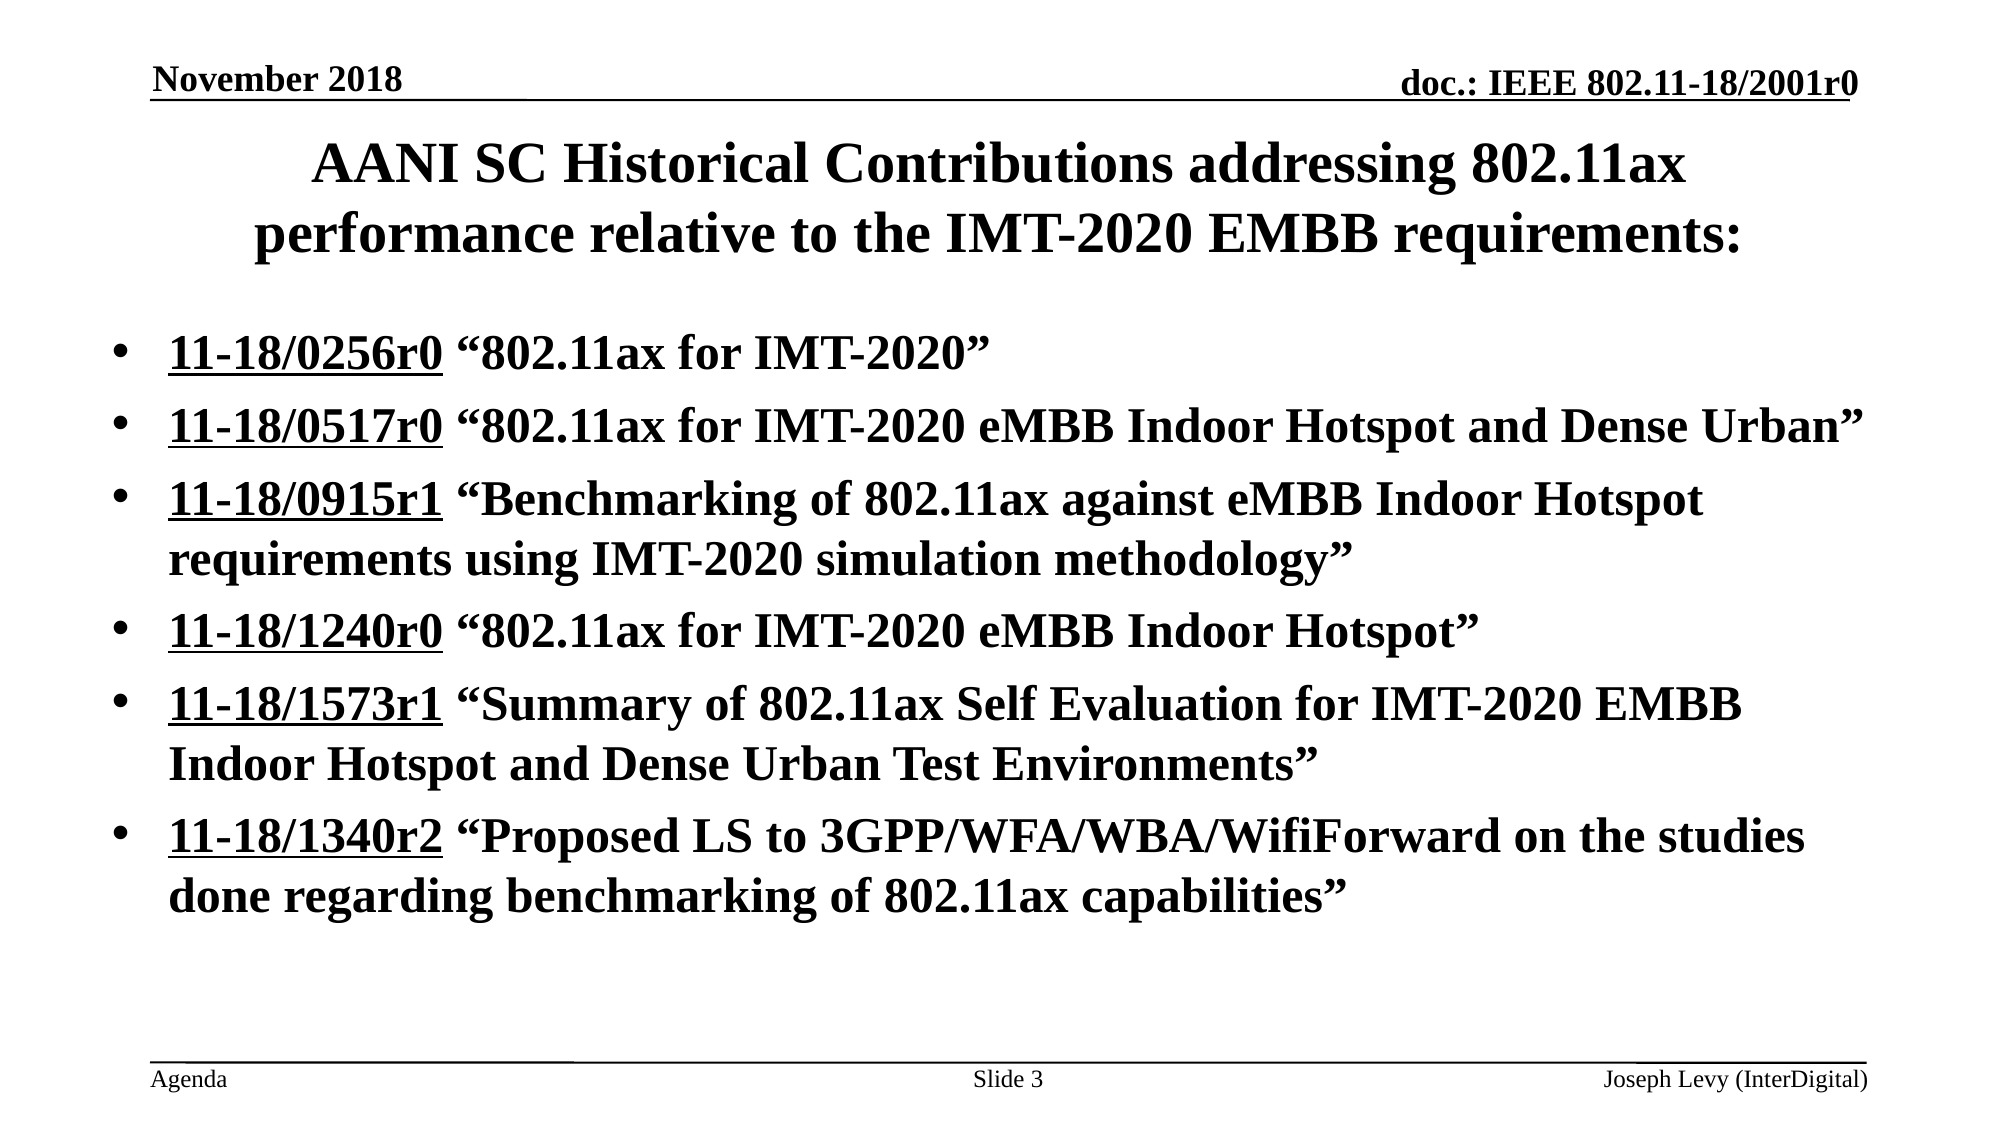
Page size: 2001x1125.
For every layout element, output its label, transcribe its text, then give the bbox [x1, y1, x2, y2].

list 11-18/0256r0 “802.11ax for IMT-2020” 11-18/0517r0 “802.11ax for IMT-2020 eMBB Indoor Hotspot and Dense Urban” 11-18/0915r1 “Benchmarking of 802.11ax against eMBB Indoor Hotspot requirements using IMT-2020 simulation methodology” 11-18/1240r0 “802.11ax for IMT-2020 eMBB Indoor Hotspot” 11-18/1573r1 “Summary of 802.11ax Self Evaluation for IMT-2020 EMBB Indoor Hotspot and Dense Urban Test Environments” 11-18/1340r2 “Proposed LS to 3GPP/WFA/WBA/WifiForward on the studies done regarding benchmarking of 802.11ax capabilities” [96, 312, 1904, 1027]
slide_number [152, 54, 563, 100]
footer Joseph Levy (InterDigital) [1171, 1061, 1869, 1093]
title AANI SC Historical Contributions addressing 802.11ax performance relative to the IMT-2020 EMBB requirements: [149, 112, 1850, 277]
slide_number Slide 3 [950, 1061, 1067, 1123]
